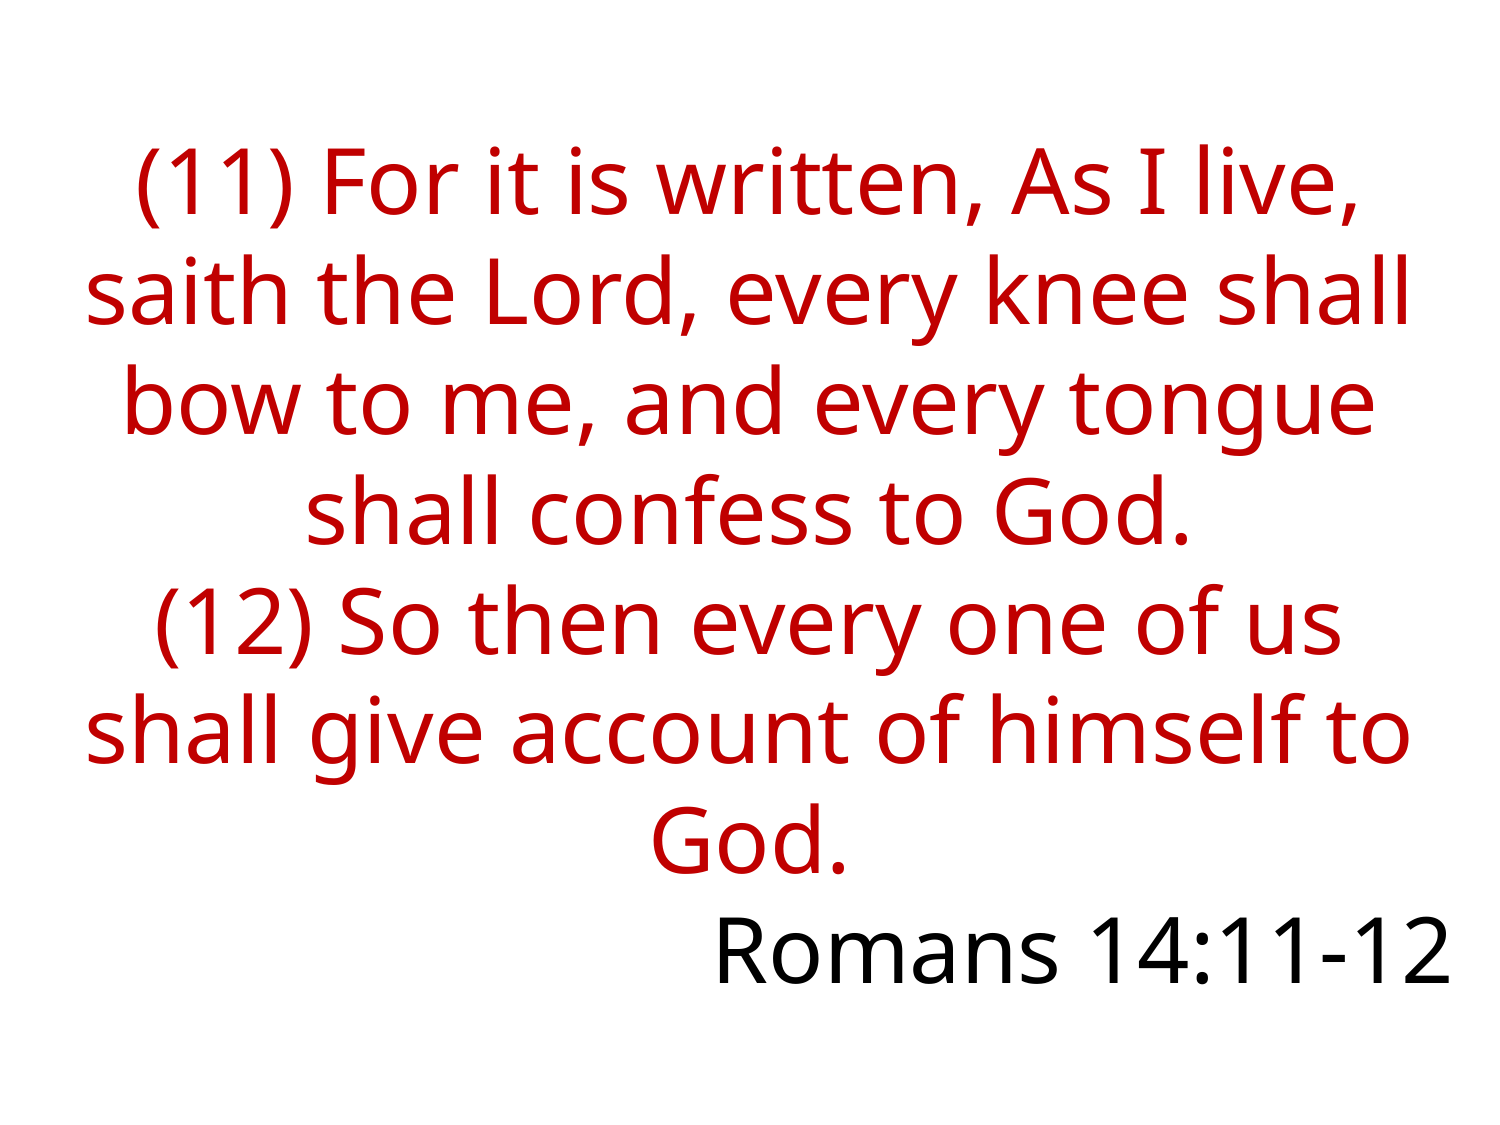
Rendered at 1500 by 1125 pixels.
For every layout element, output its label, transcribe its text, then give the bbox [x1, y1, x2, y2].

text_box (11) For it is written, As I live, saith the Lord, every knee shall bow to me, and every tongue shall confess to God. (12) So then every one of us shall give account of himself to God. Romans 14:11-12 [0, 0, 1500, 1125]
